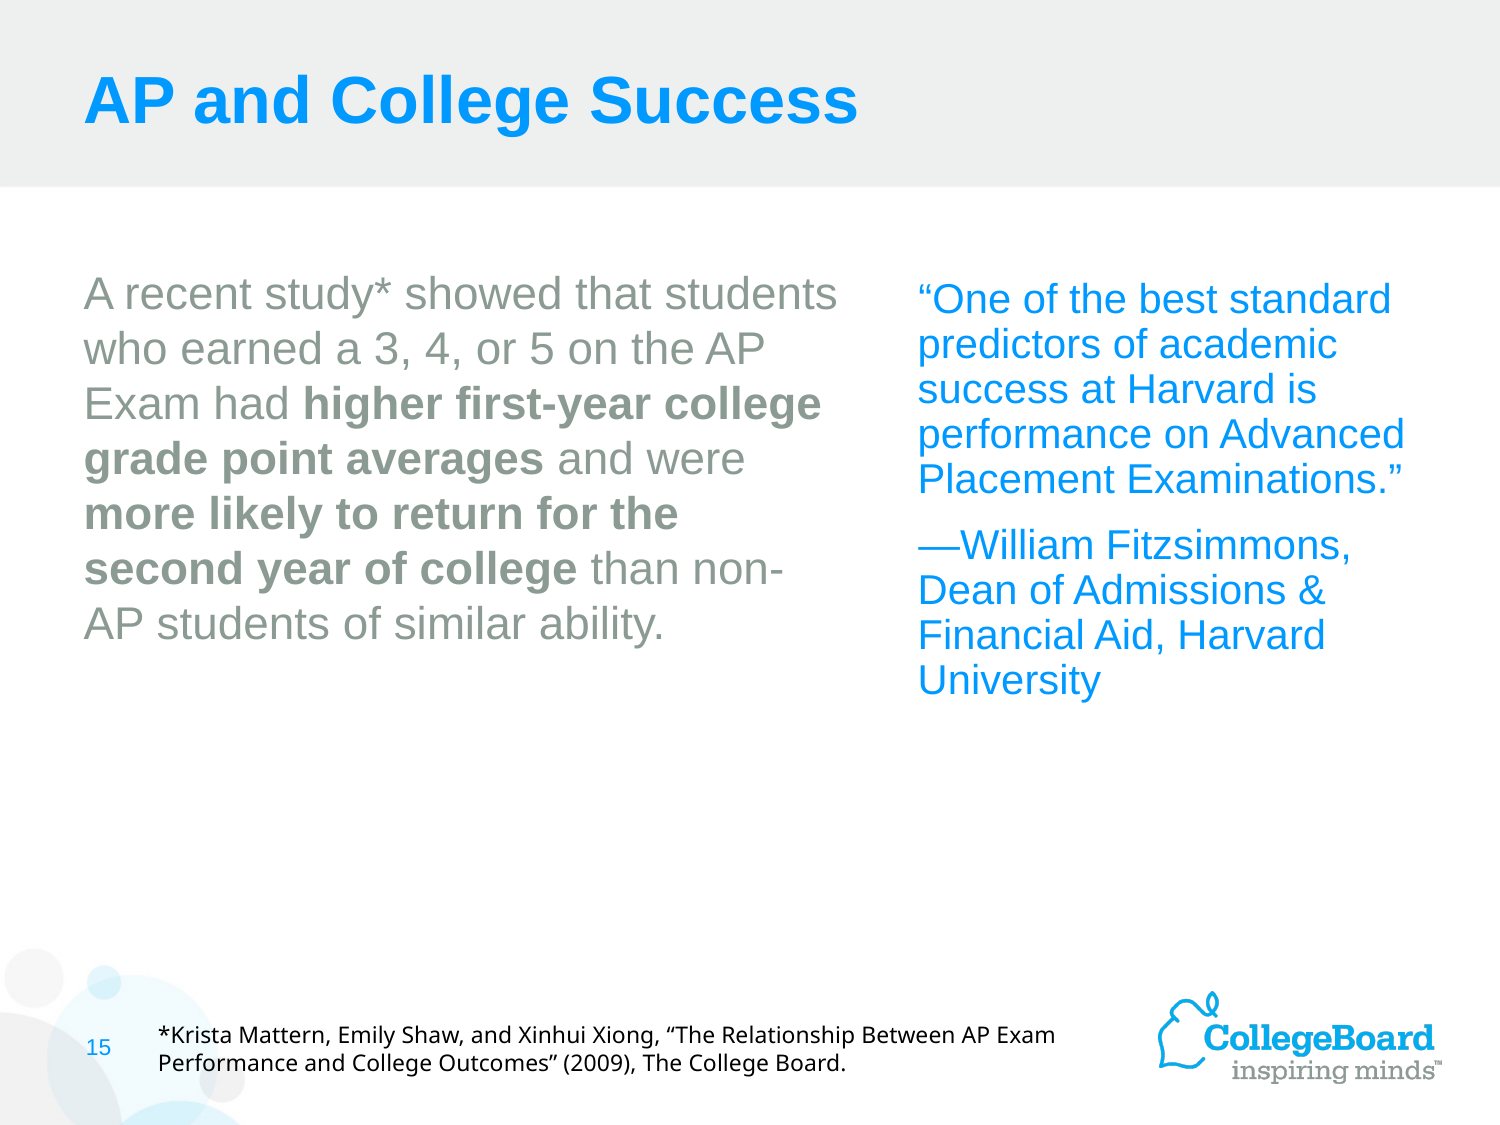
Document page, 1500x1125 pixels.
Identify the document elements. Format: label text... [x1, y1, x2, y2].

text_box *Krista Mattern, Emily Shaw, and Xinhui Xiong, “The Relationship Between AP Exam Performance and College Outcomes” (2009), The College Board. [143, 1013, 1151, 1125]
slide_number 15 [70, 1025, 143, 1086]
text_box “One of the best standard predictors of academic success at Harvard is performance on Advanced Placement Examinations.” —William Fitzsimmons, Dean of Admissions & Financial Aid, Harvard University [902, 270, 1421, 908]
title AP and College Success [68, 29, 1432, 164]
list A recent study* showed that students who earned a 3, 4, or 5 on the AP Exam had higher first-year college grade point averages and were more likely to return for the second year of college than non-AP students of similar ability. [68, 256, 857, 967]
picture [0, 0, 1500, 1125]
